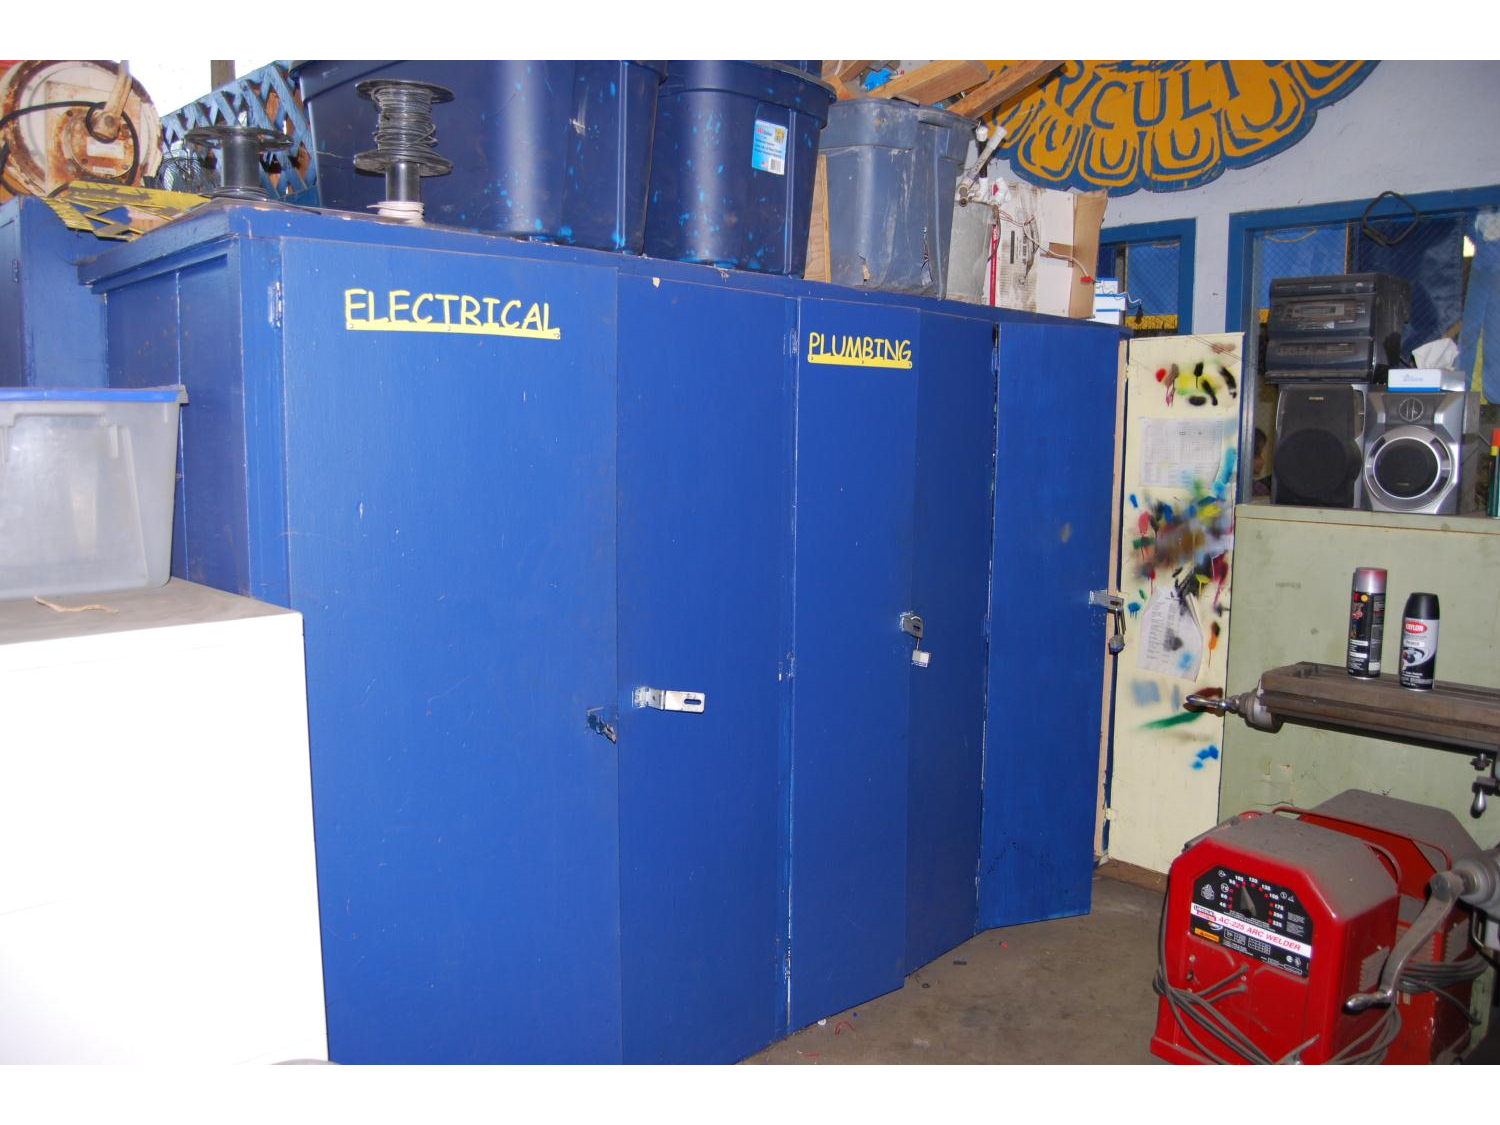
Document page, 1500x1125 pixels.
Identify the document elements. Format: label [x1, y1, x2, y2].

picture [0, 60, 1500, 1065]
